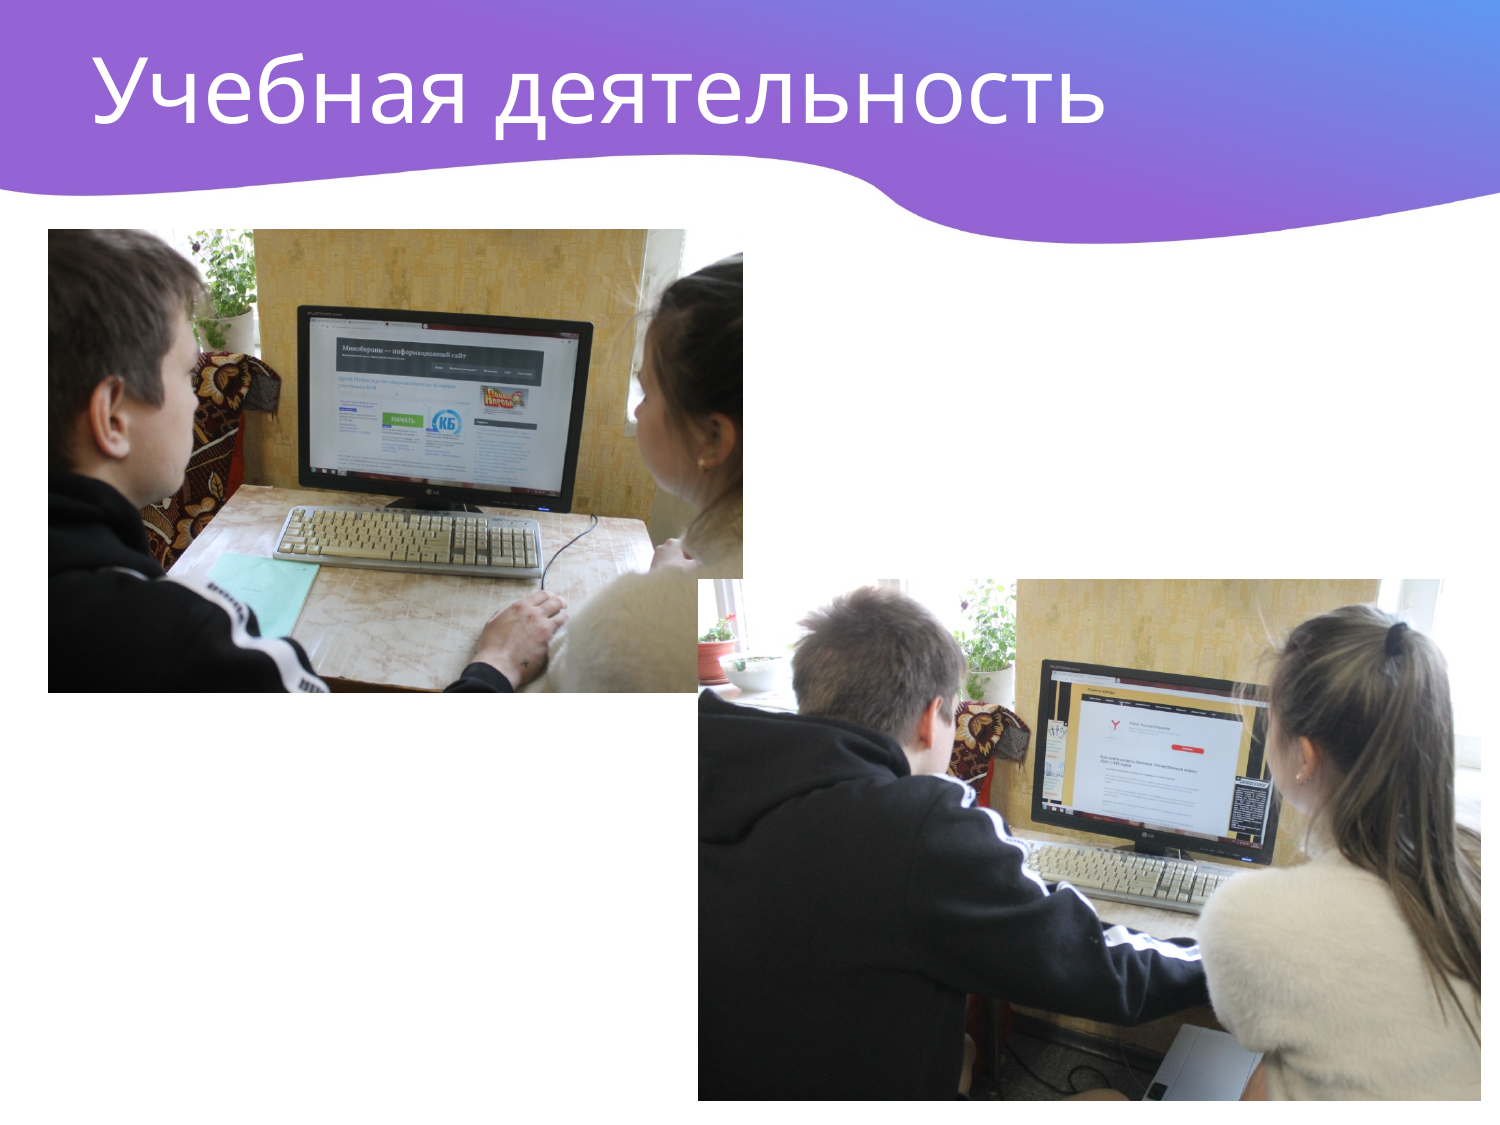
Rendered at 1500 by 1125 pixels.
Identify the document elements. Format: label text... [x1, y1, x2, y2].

picture [0, 0, 1500, 1125]
title Учебная деятельность [76, 18, 1213, 170]
